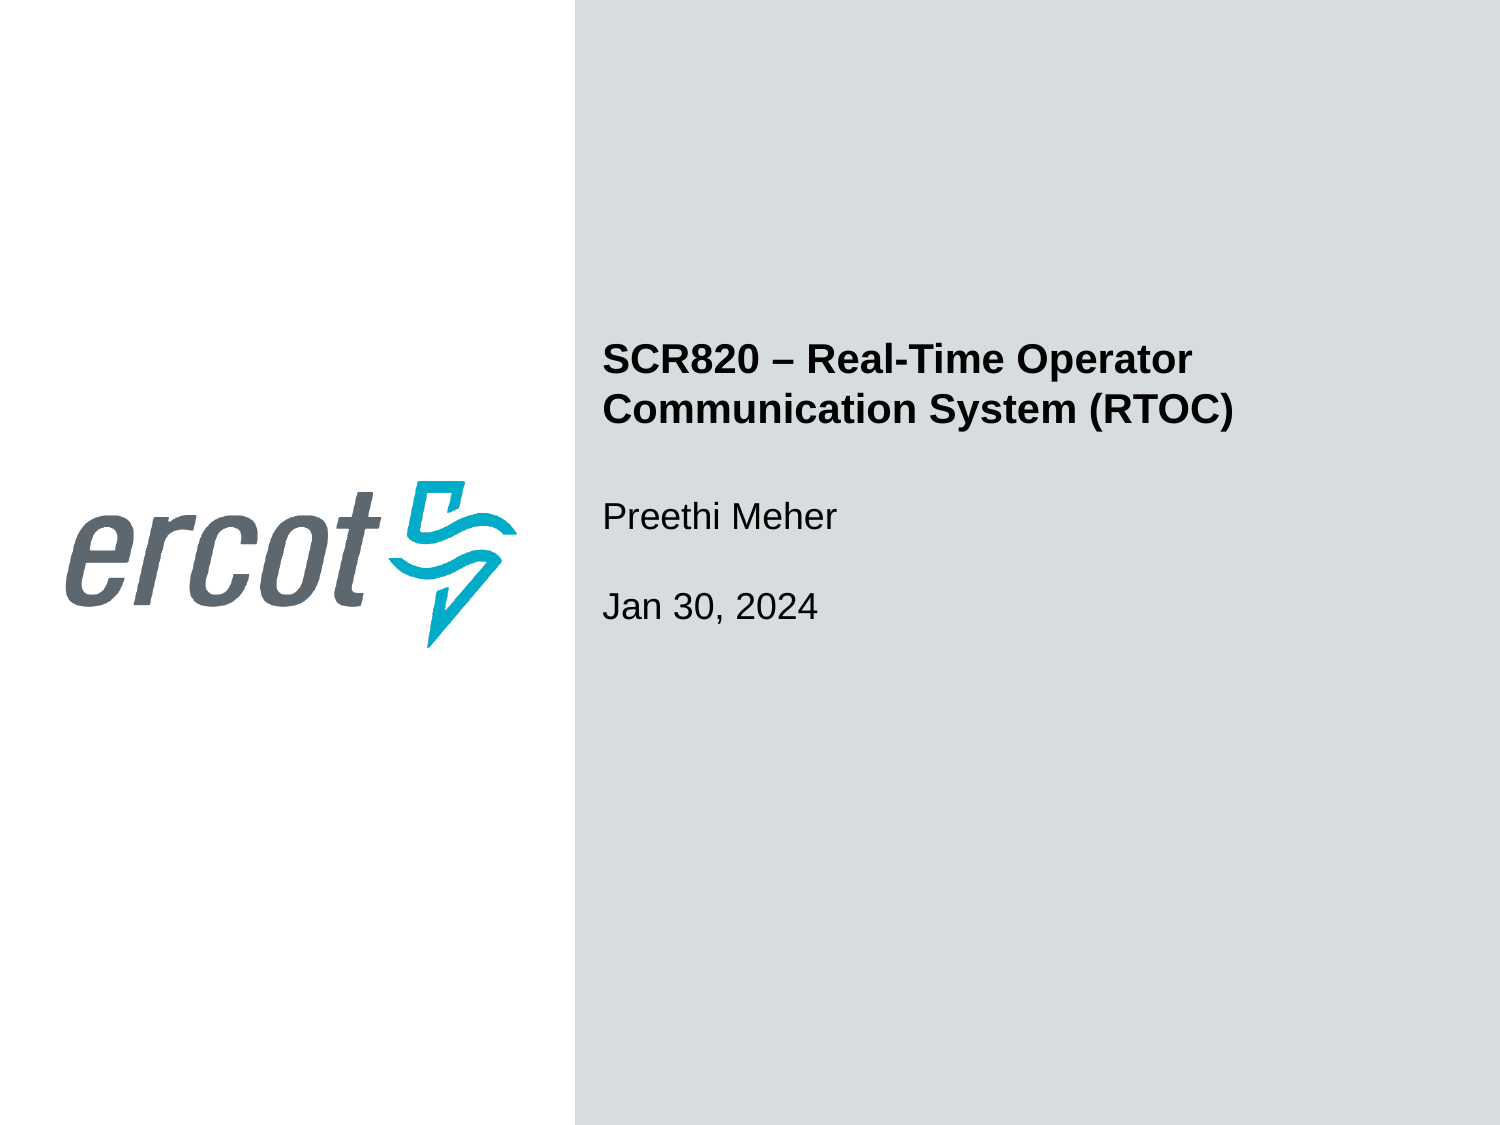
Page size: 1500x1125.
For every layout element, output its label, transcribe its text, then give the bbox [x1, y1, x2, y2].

picture [56, 471, 525, 654]
text_box SCR820 – Real-Time Operator Communication System (RTOC) Preethi Meher Jan 30, 2024 [587, 324, 1500, 725]
